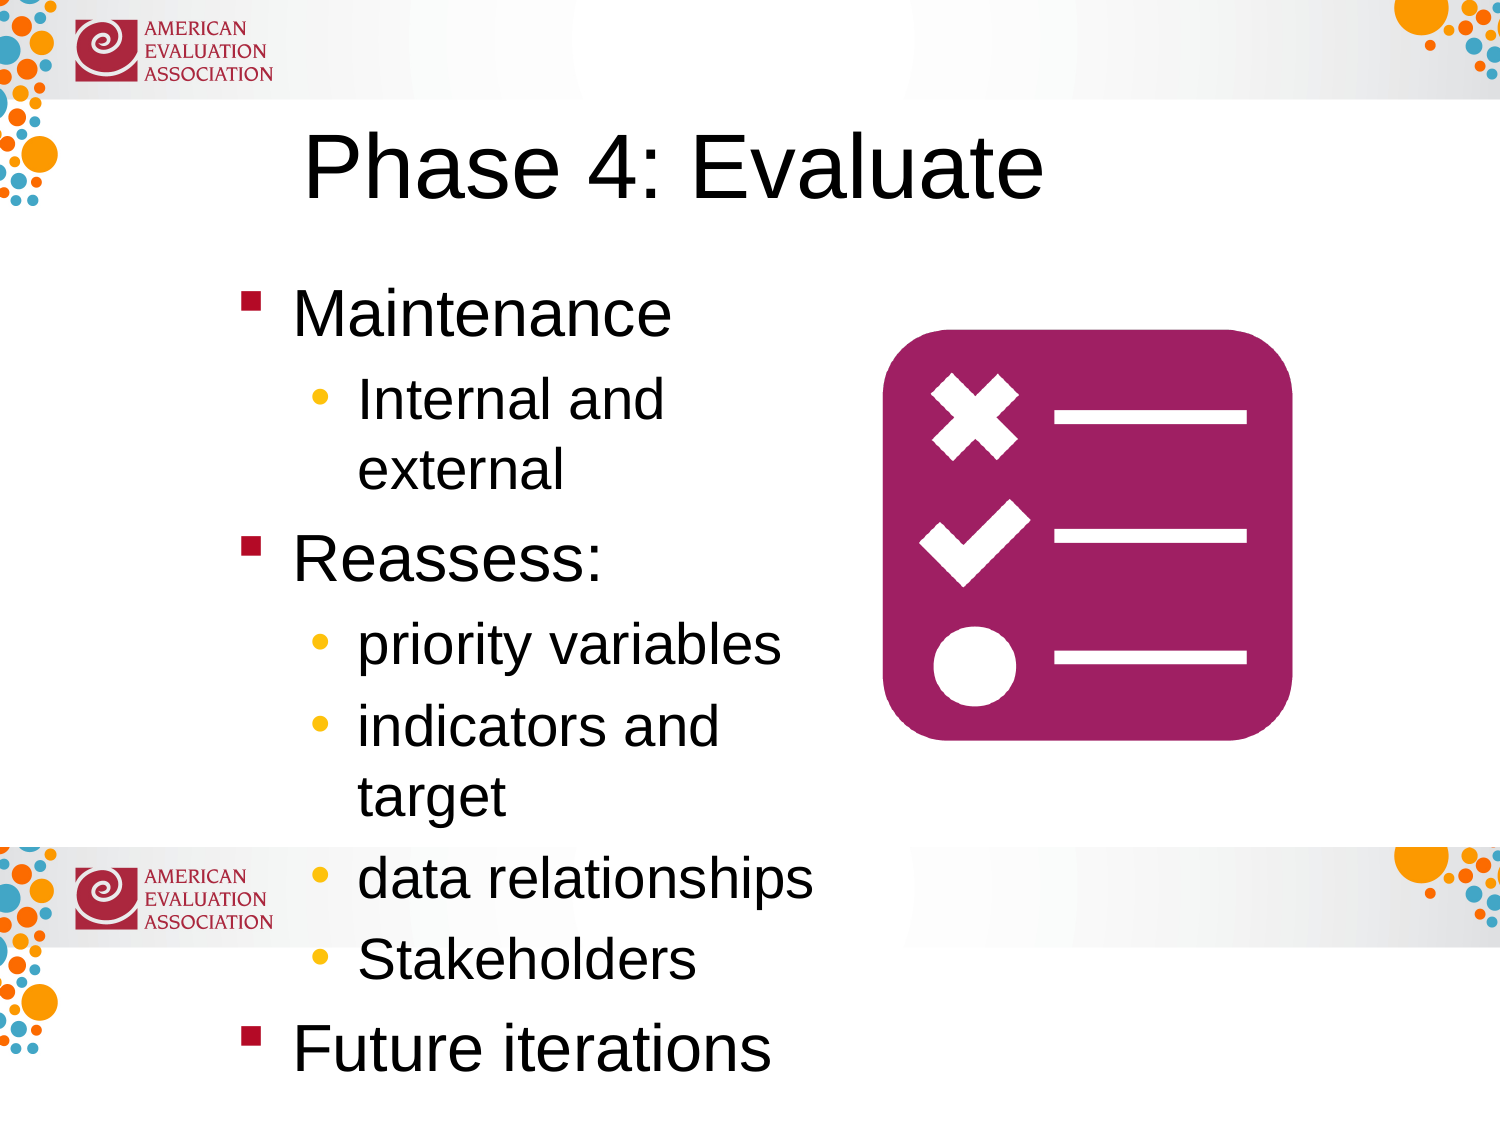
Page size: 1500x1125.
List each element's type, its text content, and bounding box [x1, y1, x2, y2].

title Phase 4: Evaluate [0, 99, 1350, 287]
list Maintenance Internal and external Reassess: priority variables indicators and target data relationships Stakeholders Future iterations [220, 262, 838, 811]
picture [0, 0, 1500, 1125]
